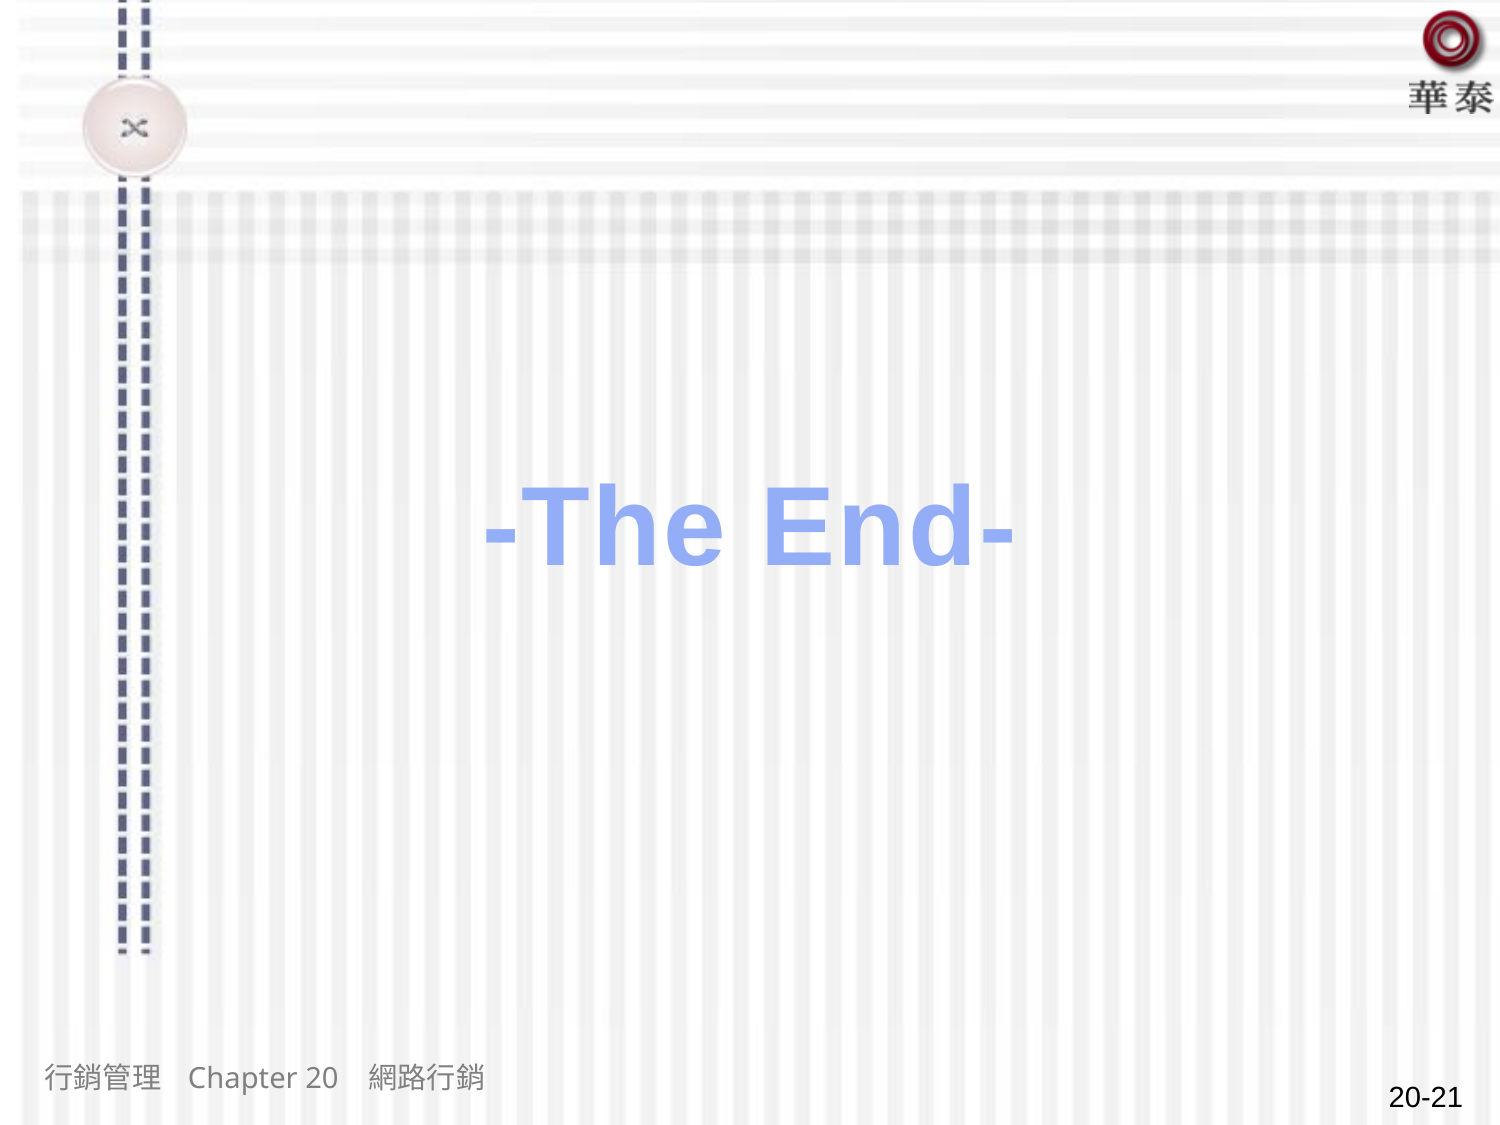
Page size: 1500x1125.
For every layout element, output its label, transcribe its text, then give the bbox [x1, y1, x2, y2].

picture [0, 0, 1500, 1125]
title -The End- [112, 349, 1388, 693]
slide_number 20-21 [1128, 1070, 1479, 1115]
slide_number 行銷管理 Chapter 20 網路行銷 [29, 1052, 587, 1093]
